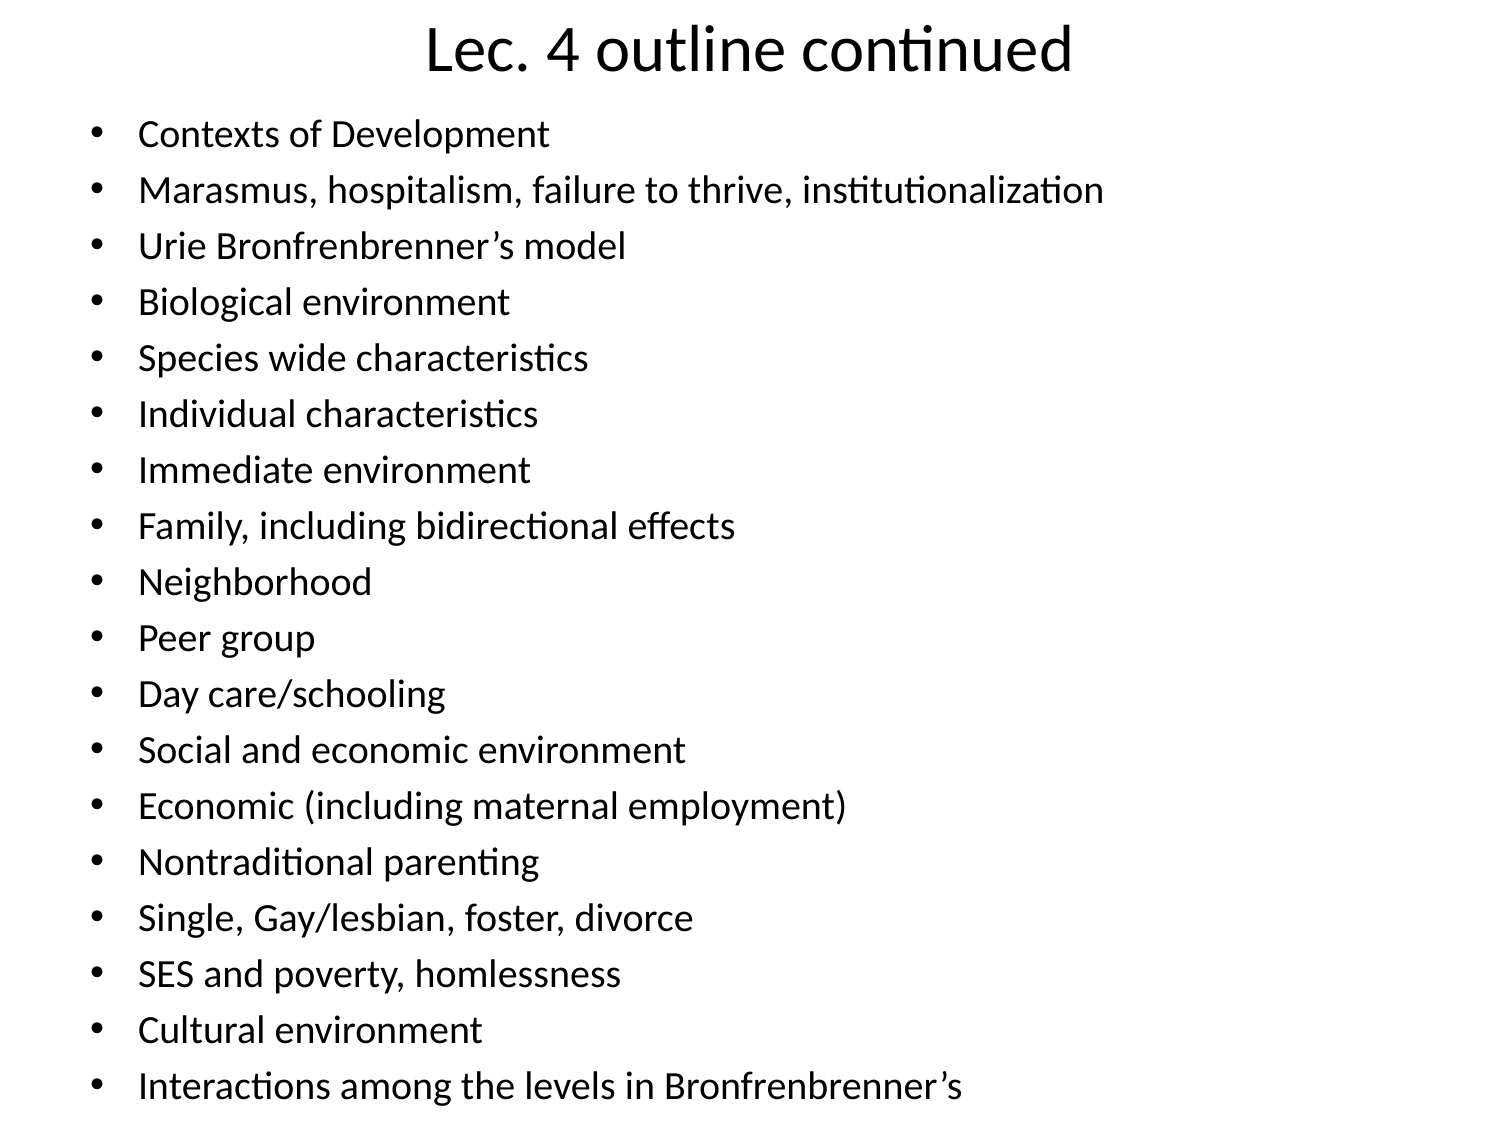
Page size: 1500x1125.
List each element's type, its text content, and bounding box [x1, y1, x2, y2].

list Contexts of Development Marasmus, hospitalism, failure to thrive, institutionalization Urie Bronfrenbrenner’s model Biological environment Species wide characteristics Individual characteristics Immediate environment Family, including bidirectional effects Neighborhood Peer group Day care/schooling Social and economic environment Economic (including maternal employment) Nontraditional parenting Single, Gay/lesbian, foster, divorce SES and poverty, homlessness Cultural environment Interactions among the levels in Bronfrenbrenner’s [75, 100, 1425, 1125]
title Lec. 4 outline continued [75, 0, 1425, 100]
